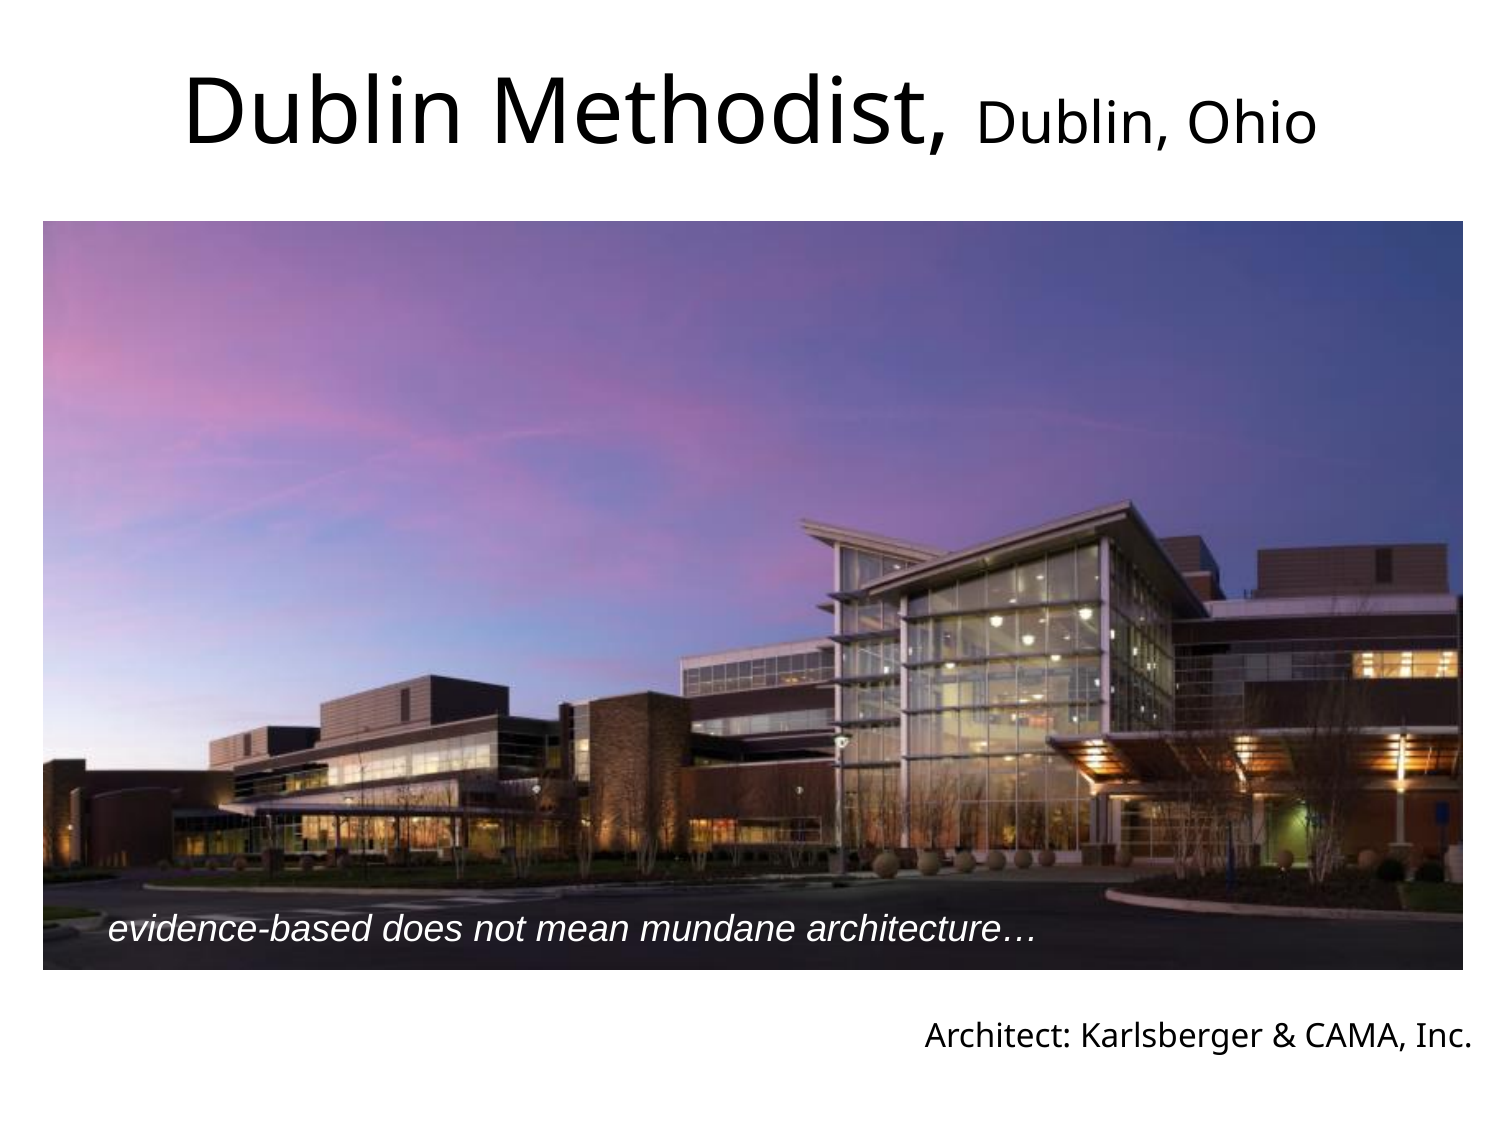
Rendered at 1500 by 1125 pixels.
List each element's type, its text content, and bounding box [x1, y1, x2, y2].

picture [43, 221, 1463, 970]
text_box Dublin Methodist, Dublin, Ohio [74, 44, 1425, 219]
text_box Architect: Karlsberger & CAMA, Inc. [910, 1006, 1489, 1062]
